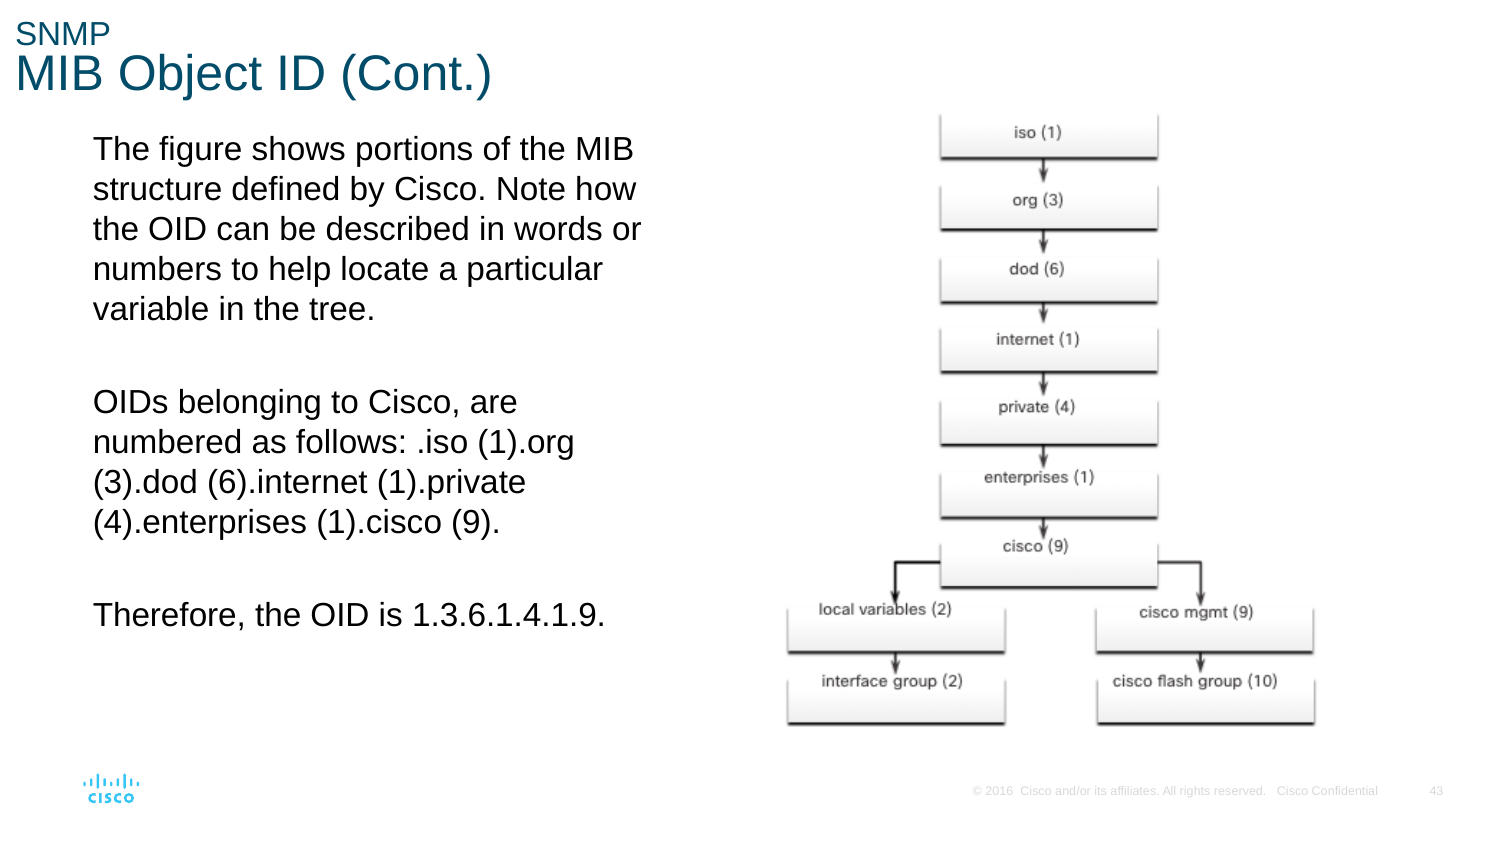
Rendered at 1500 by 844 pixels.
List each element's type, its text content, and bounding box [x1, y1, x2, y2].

title SNMP MIB Object ID (Cont.) [0, 0, 1369, 121]
list The figure shows portions of the MIB structure defined by Cisco. Note how the OID can be described in words or numbers to help locate a particular variable in the tree. OIDs belonging to Cisco, are numbered as follows: .iso (1).org (3).dod (6).internet (1).private (4).enterprises (1).cisco (9). Therefore, the OID is 1.3.6.1.4.1.9. [77, 120, 688, 726]
picture [781, 97, 1327, 737]
